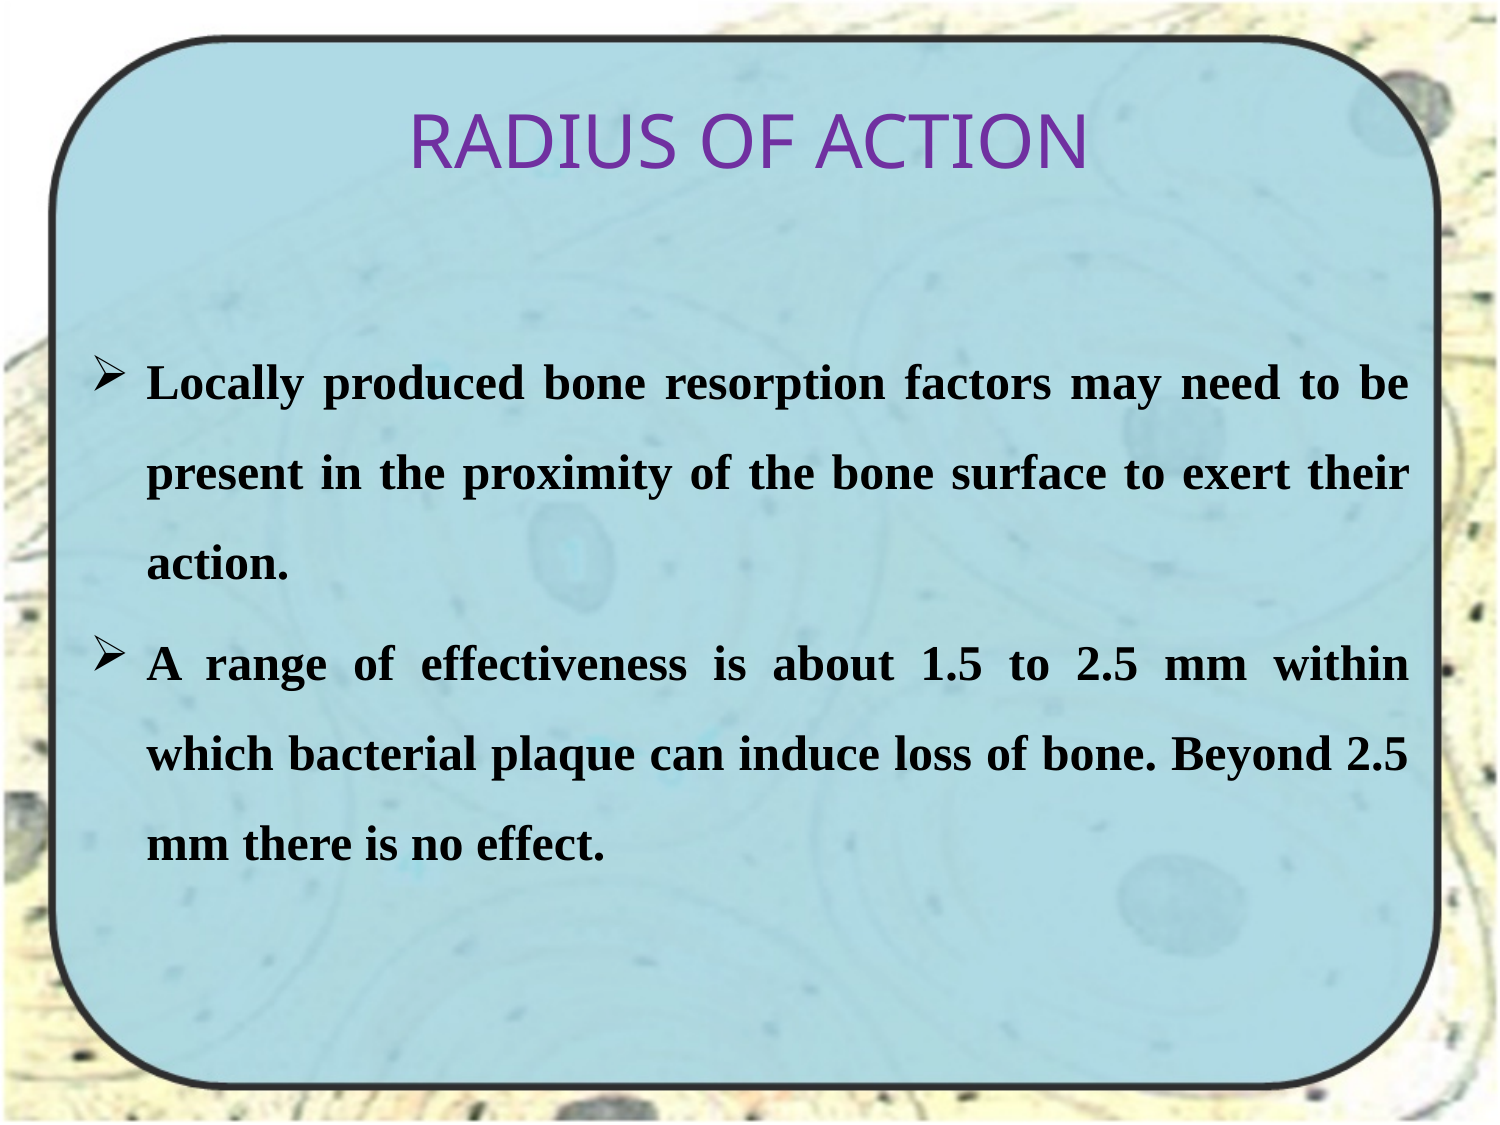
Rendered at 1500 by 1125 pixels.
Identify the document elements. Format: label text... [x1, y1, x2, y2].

list Periodontitis is always preceded by gingivitis, but not all gingivitis progresses to periodontitis the number of motile organisms and spirochetes increases cellular composition of the infiltrated connective tissue also changes with increased severity. [0, 0, 1500, 1125]
list Locally produced bone resorption factors may need to be present in the proximity of the bone surface to exert their action. A range of effectiveness is about 1.5 to 2.5 mm within which bacterial plaque can induce loss of bone. Beyond 2.5 mm there is no effect. [75, 312, 1425, 1005]
title RADIUS OF ACTION [75, 45, 1425, 233]
